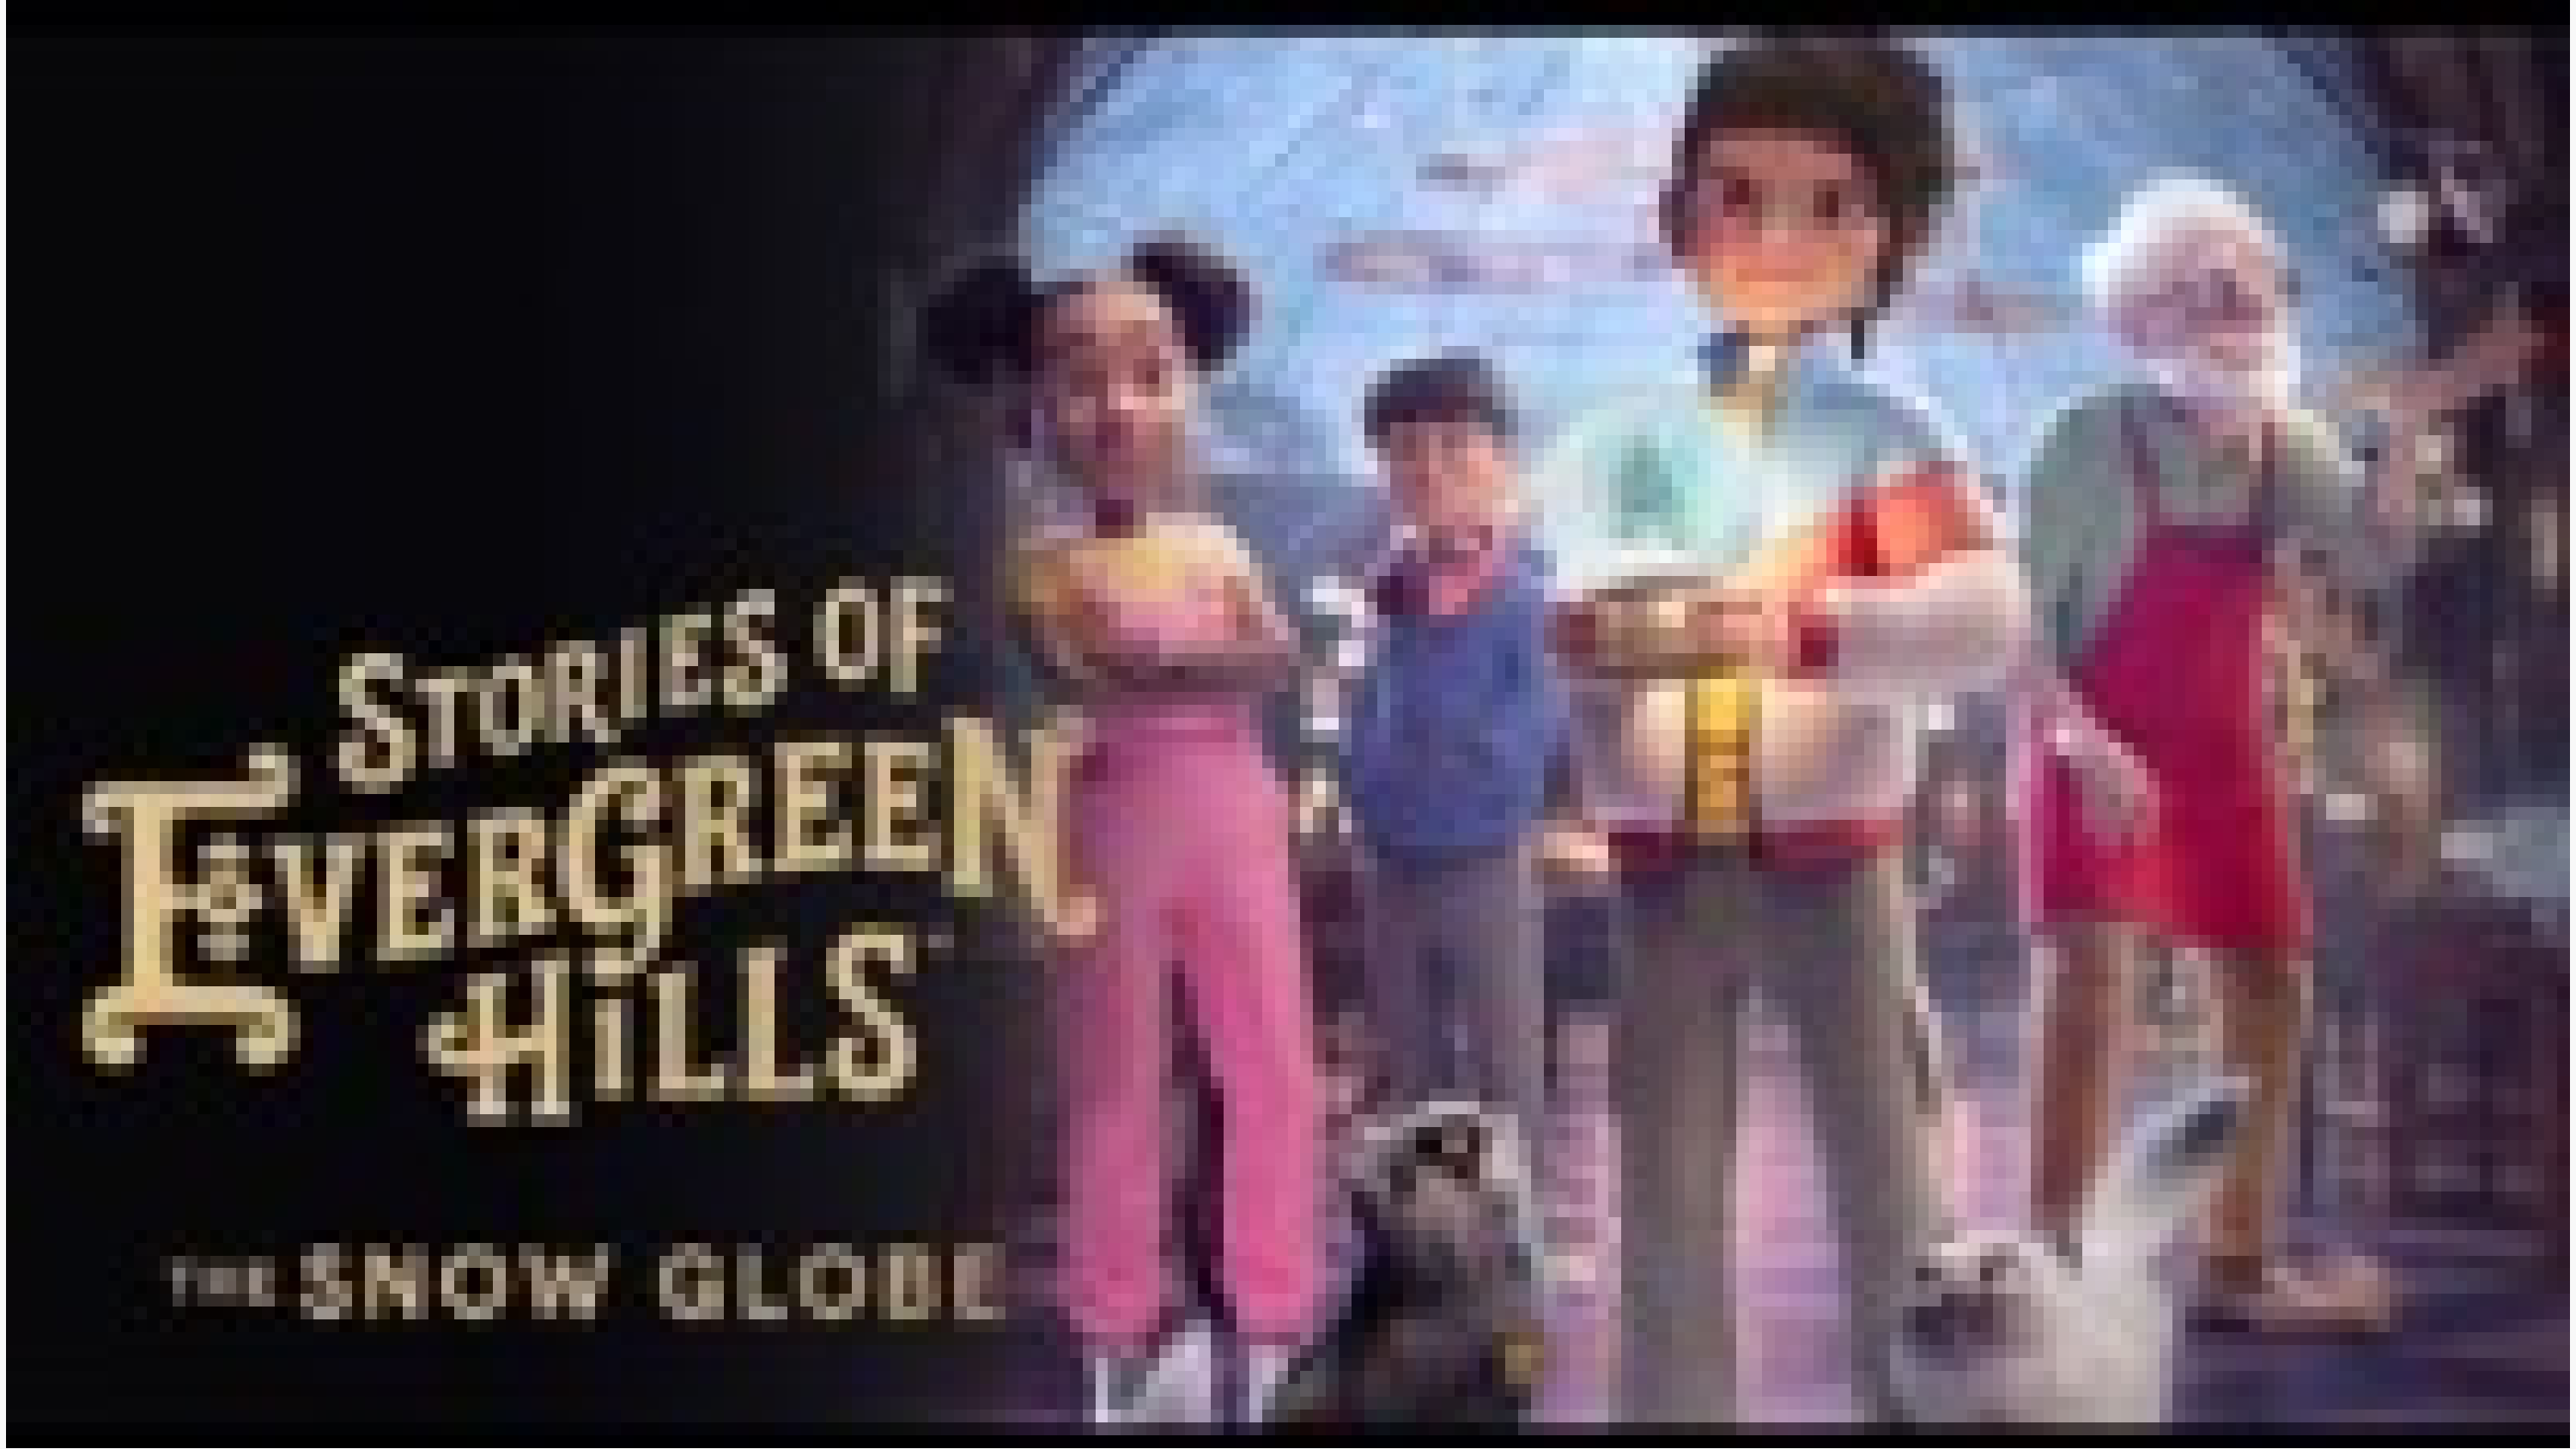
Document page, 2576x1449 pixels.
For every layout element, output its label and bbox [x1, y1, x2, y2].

text_box [5, 0, 2571, 1449]
